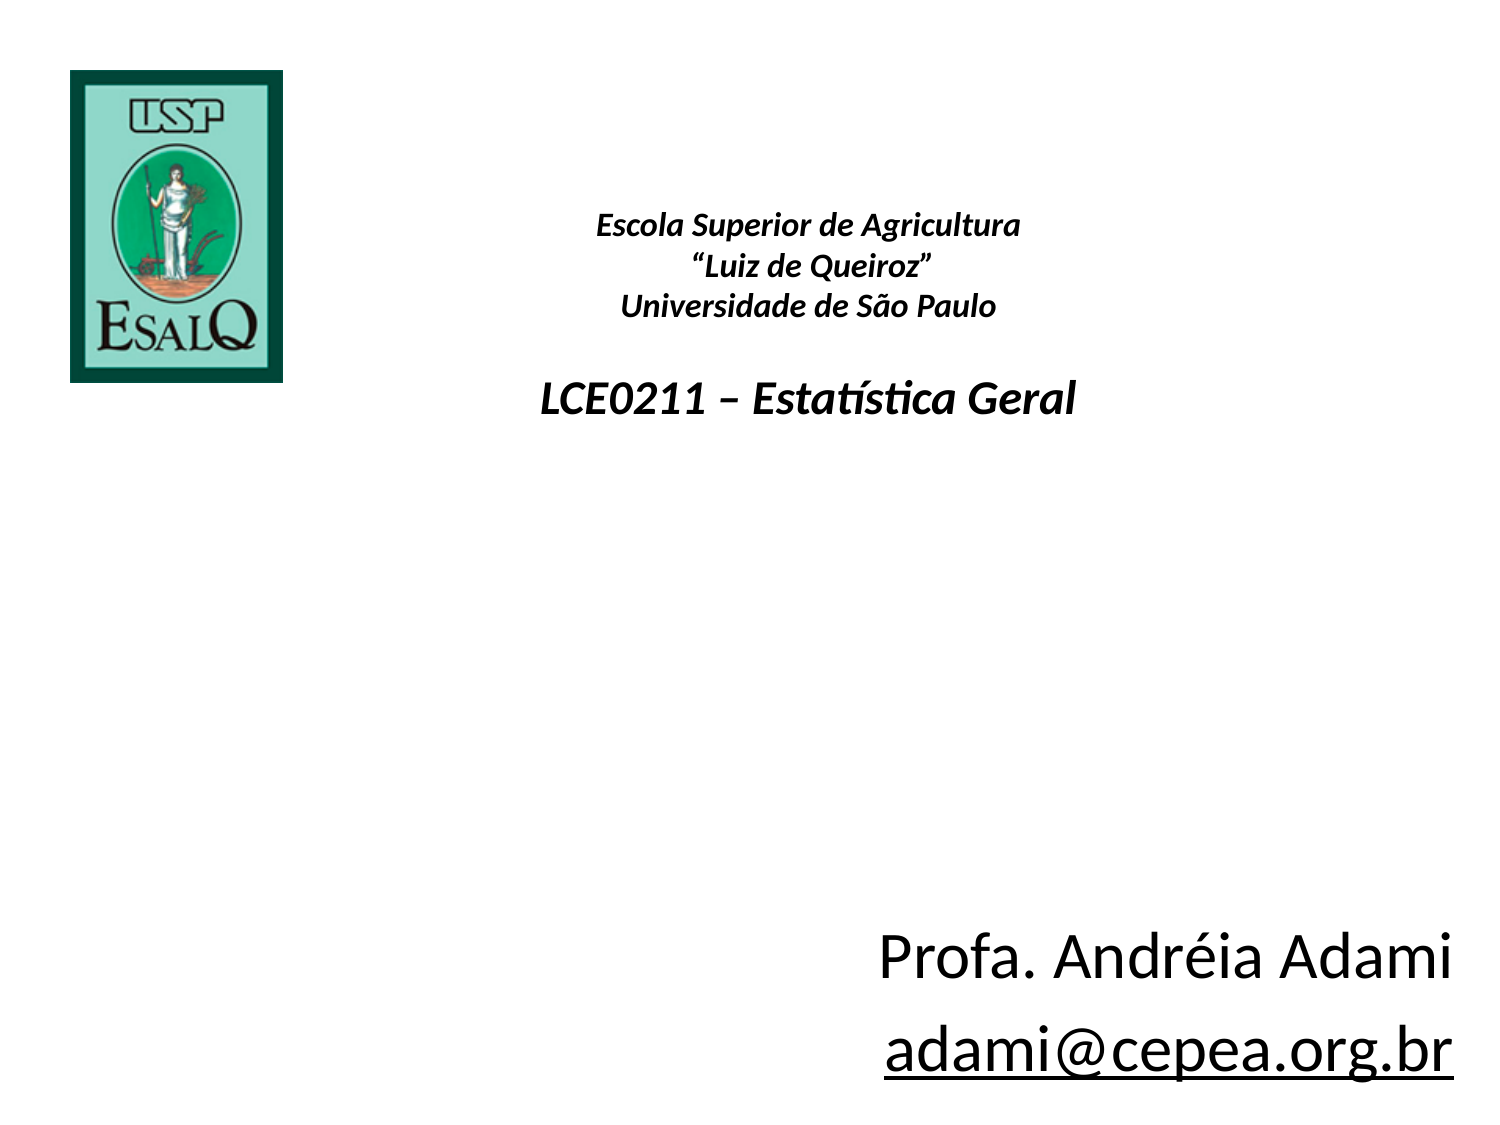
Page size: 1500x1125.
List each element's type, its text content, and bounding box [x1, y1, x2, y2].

picture [70, 70, 283, 384]
subtitle Profa. Andréia Adami adami@cepea.org.br [419, 810, 1470, 1098]
title Escola Superior de Agricultura “Luiz de Queiroz” Universidade de São Paulo LCE0211 – Estatística Geral [257, 192, 1360, 434]
